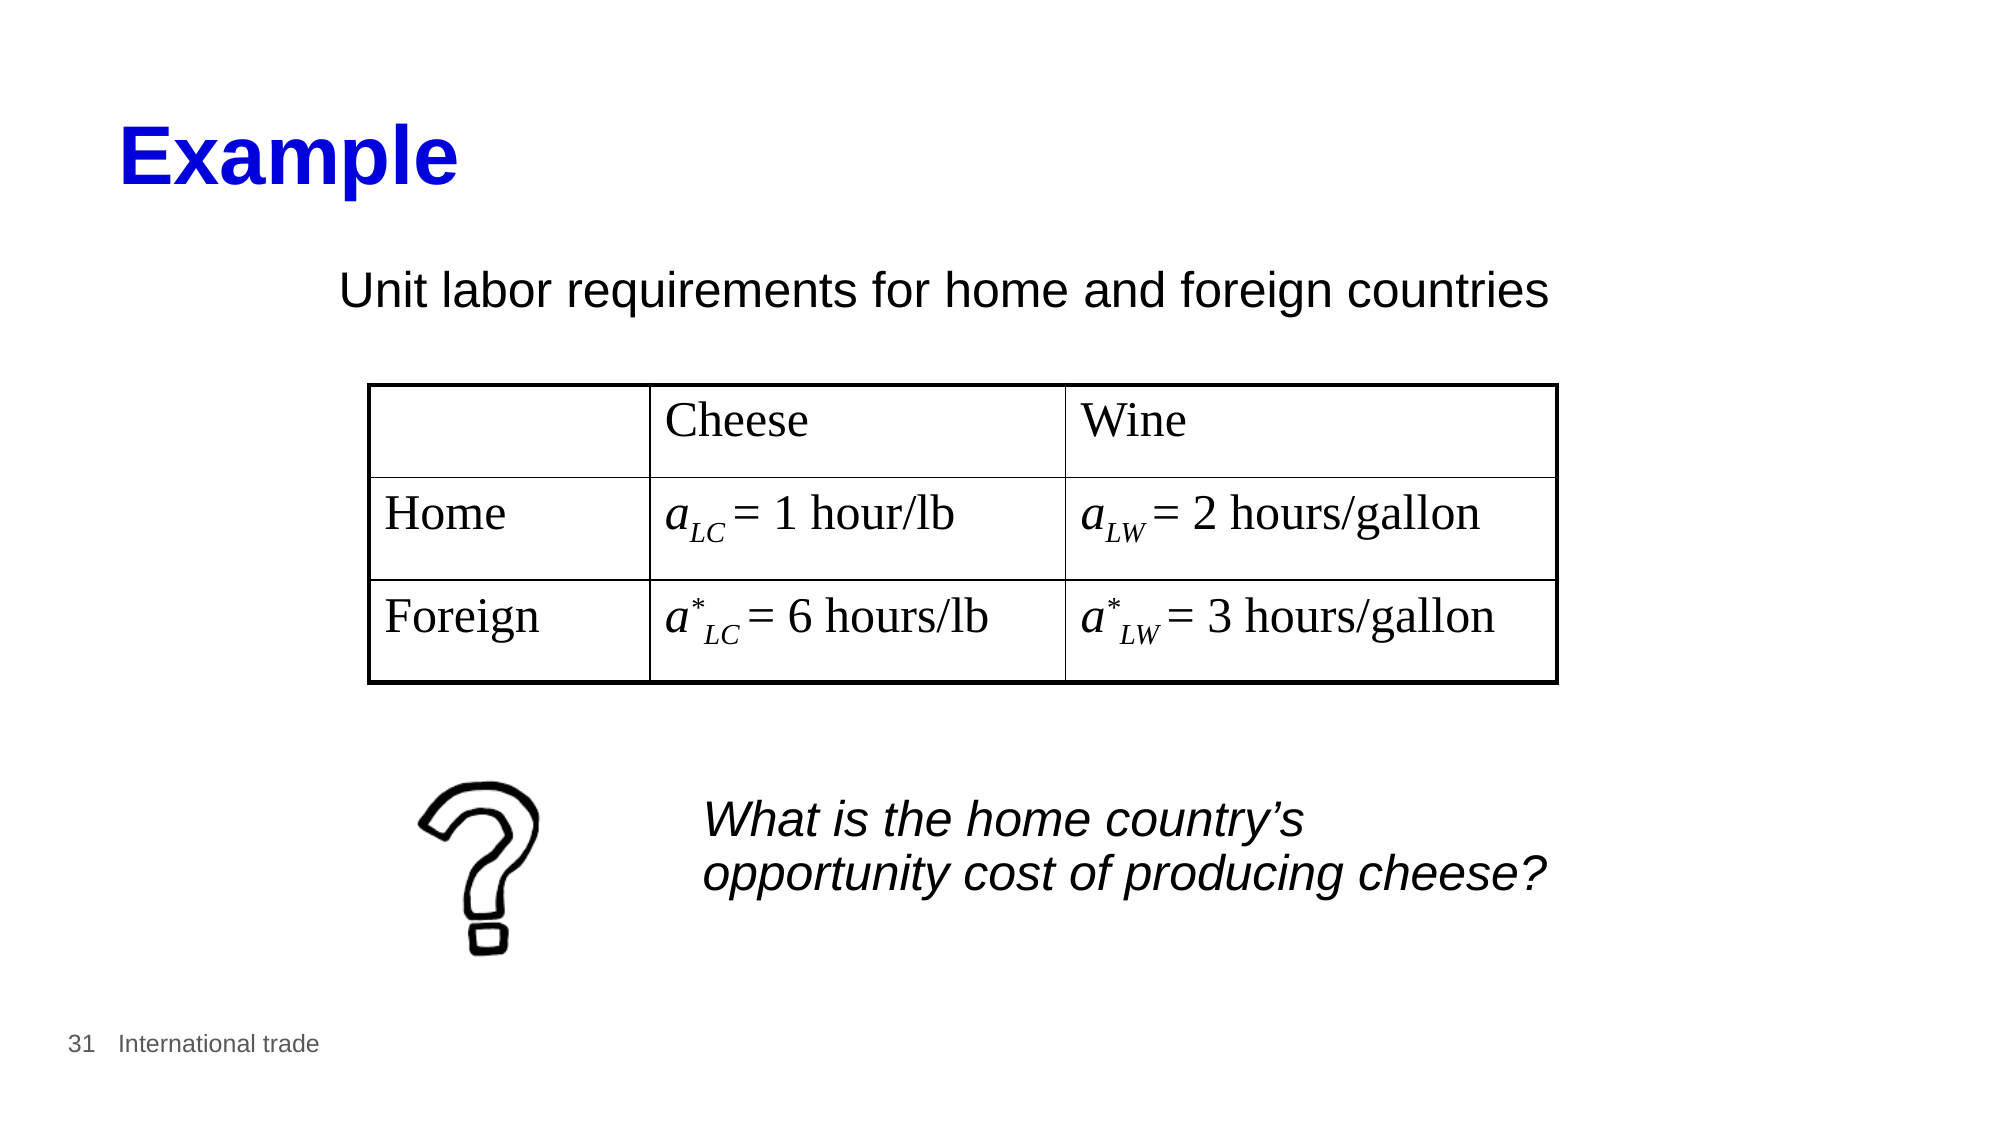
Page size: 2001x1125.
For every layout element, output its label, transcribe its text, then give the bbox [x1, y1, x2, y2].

table_cell Home [371, 478, 649, 579]
table_header Wine [1066, 387, 1555, 477]
title Example [118, 118, 1883, 193]
picture [295, 749, 703, 979]
text_box Unit labor requirements for home and foreign countries [323, 249, 1601, 325]
table_cell a*LW = 3 hours/gallon [1066, 581, 1555, 680]
list What is the home country’s opportunity cost of producing cheese? [702, 793, 1560, 1031]
table_cell a*LC = 6 hours/lb [651, 581, 1065, 680]
table_header Cheese [651, 387, 1065, 477]
table_cell Foreign [371, 581, 649, 680]
slide_number 31 [67, 1021, 110, 1063]
table_header [371, 387, 649, 477]
table_cell aLW = 2 hours/gallon [1066, 478, 1555, 579]
table_cell aLC = 1 hour/lb [651, 478, 1065, 579]
footer International trade [118, 1021, 1418, 1063]
